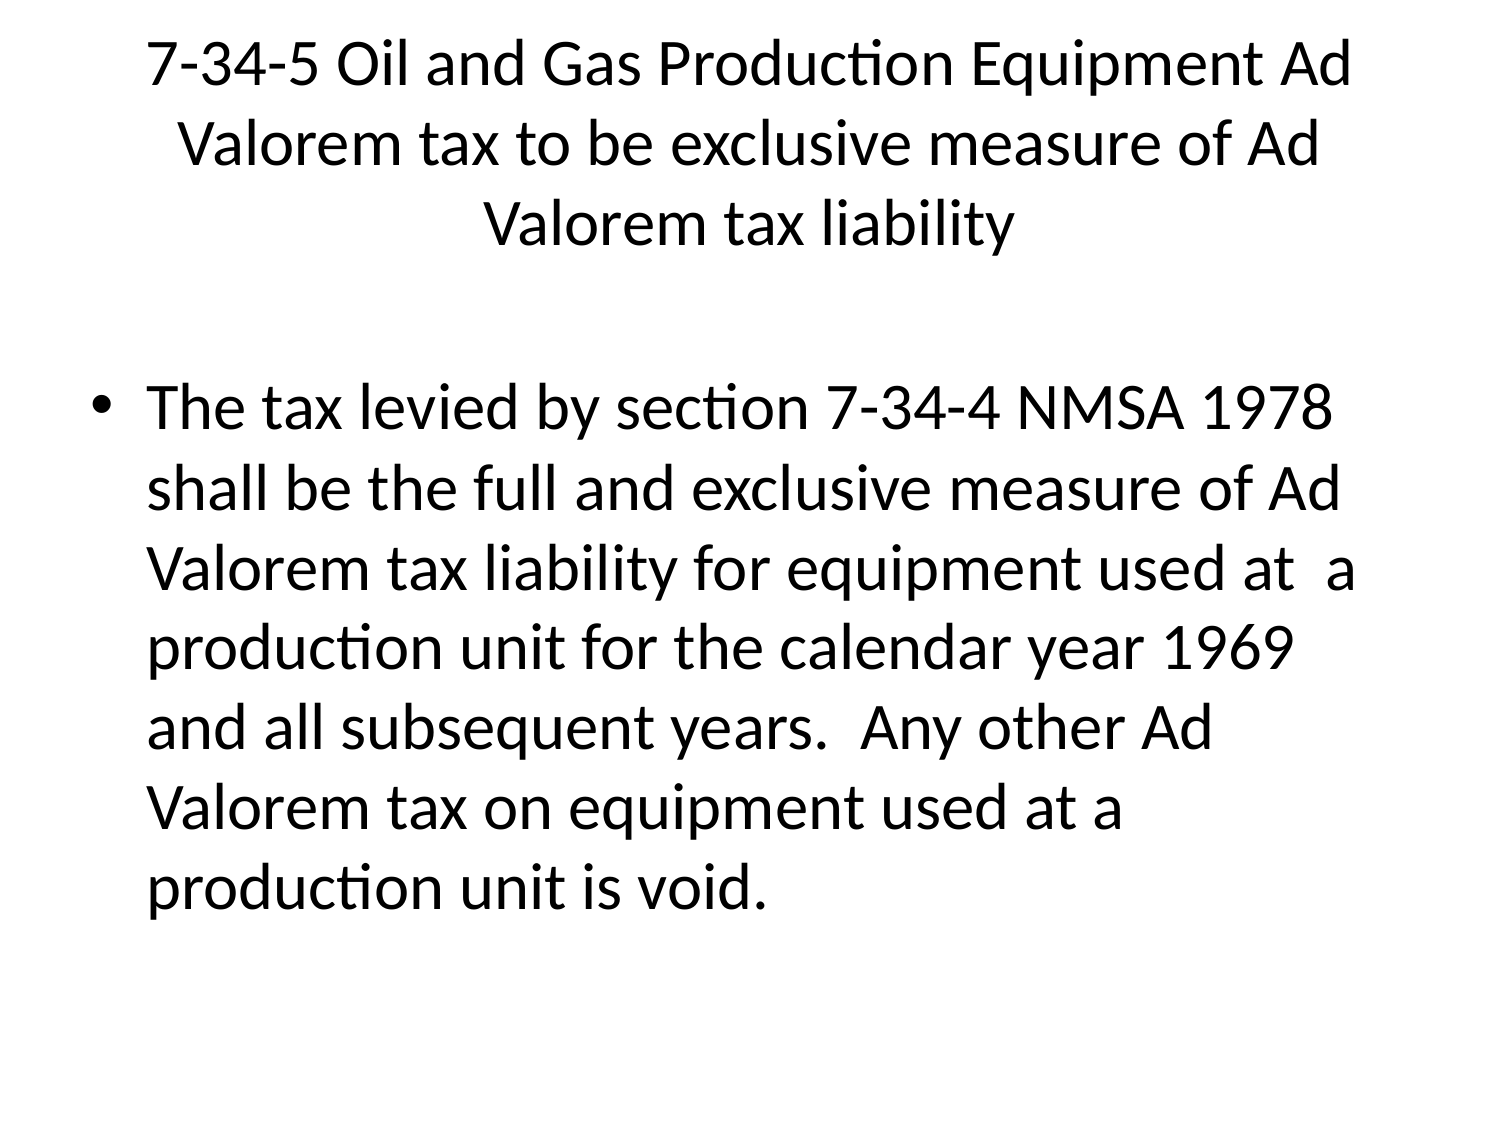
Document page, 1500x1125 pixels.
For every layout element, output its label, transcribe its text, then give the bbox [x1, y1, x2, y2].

list The tax levied by section 7-34-4 NMSA 1978 shall be the full and exclusive measure of Ad Valorem tax liability for equipment used at a production unit for the calendar year 1969 and all subsequent years. Any other Ad Valorem tax on equipment used at a production unit is void. [75, 262, 1425, 1005]
title 7-34-5 Oil and Gas Production Equipment Ad Valorem tax to be exclusive measure of Ad Valorem tax liability [75, 45, 1425, 233]
